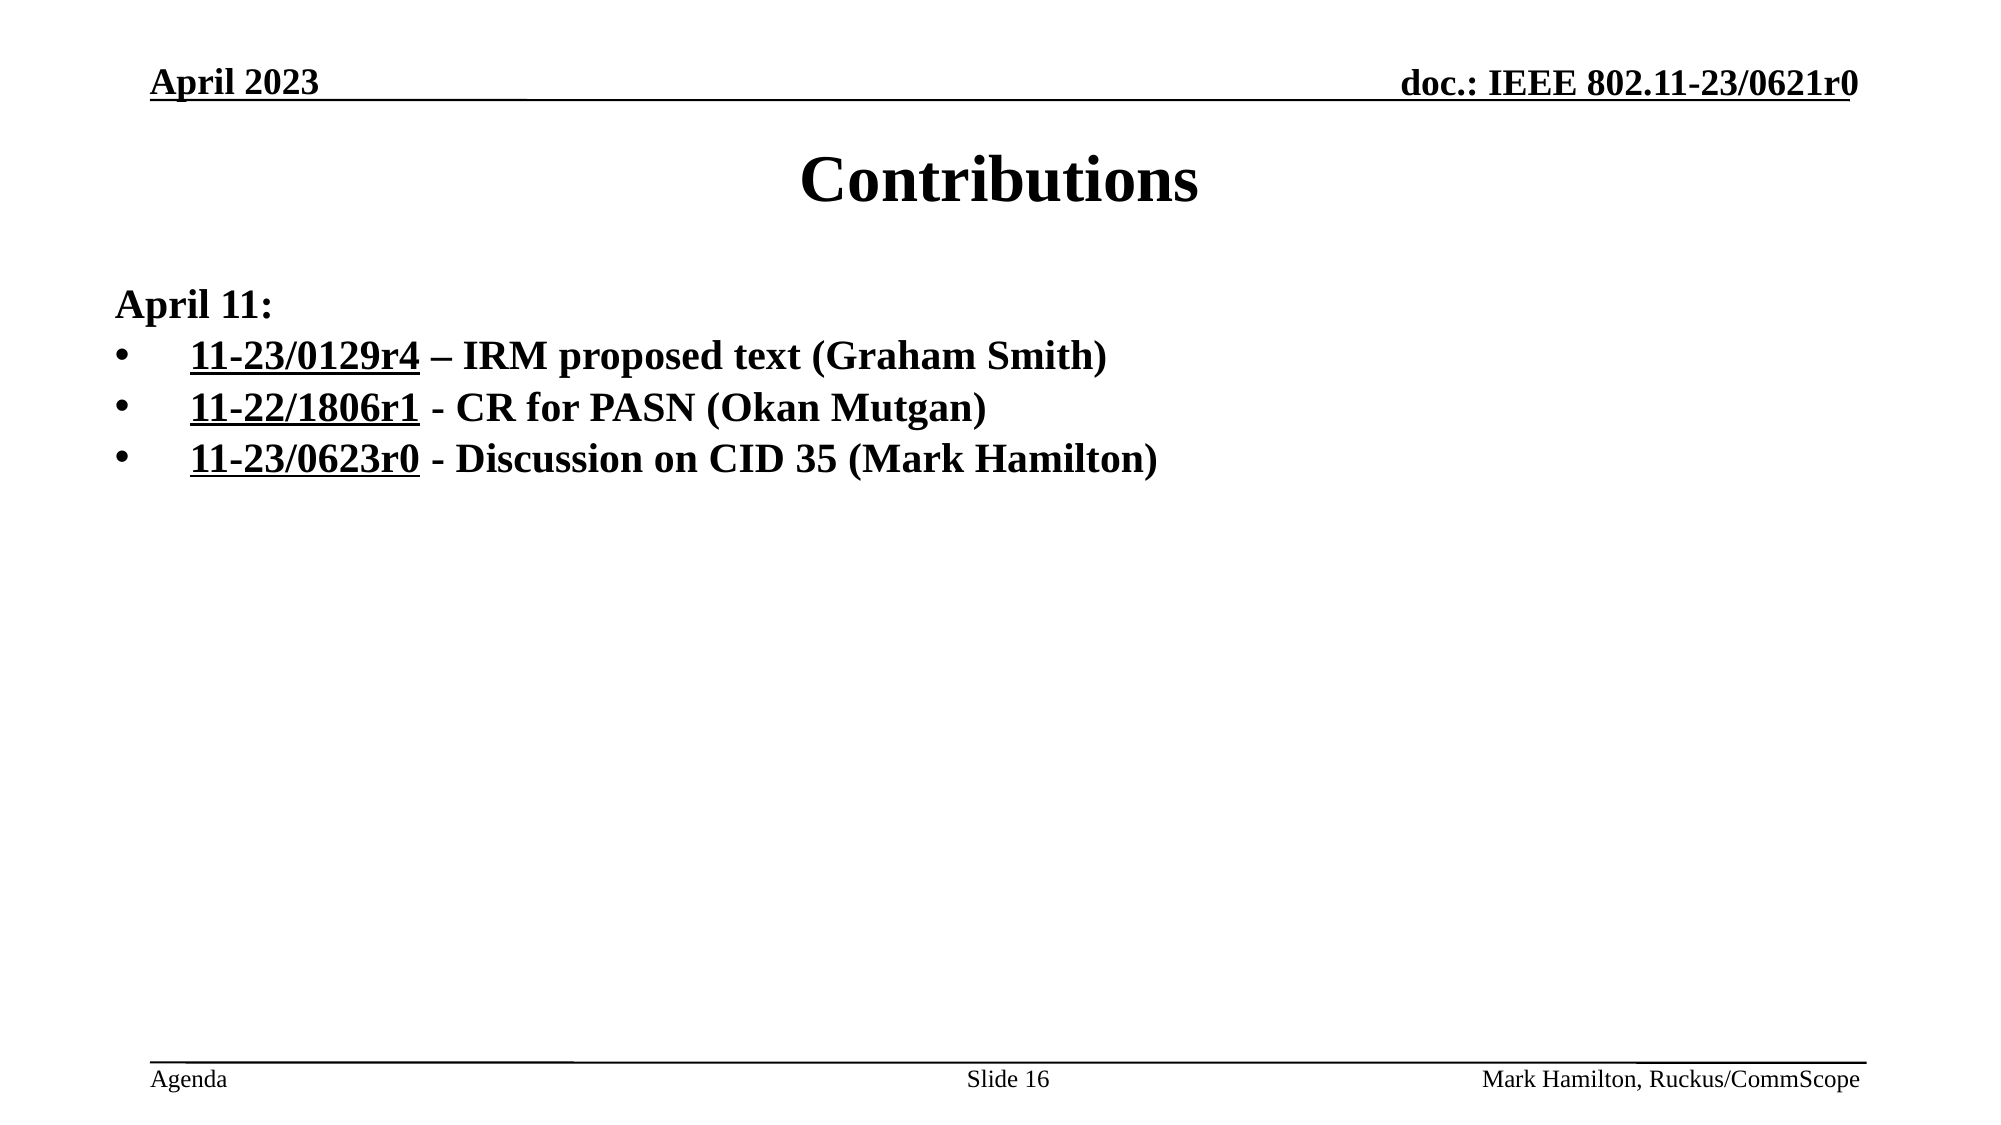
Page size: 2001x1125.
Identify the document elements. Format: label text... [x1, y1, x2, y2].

title Contributions [149, 112, 1850, 238]
slide_number Slide 16 [950, 1061, 1067, 1123]
list April 11: 11-23/0129r4 – IRM proposed text (Graham Smith) 11-22/1806r1 - CR for PASN (Okan Mutgan) 11-23/0623r0 - Discussion on CID 35 (Mark Hamilton) [99, 274, 1901, 1063]
